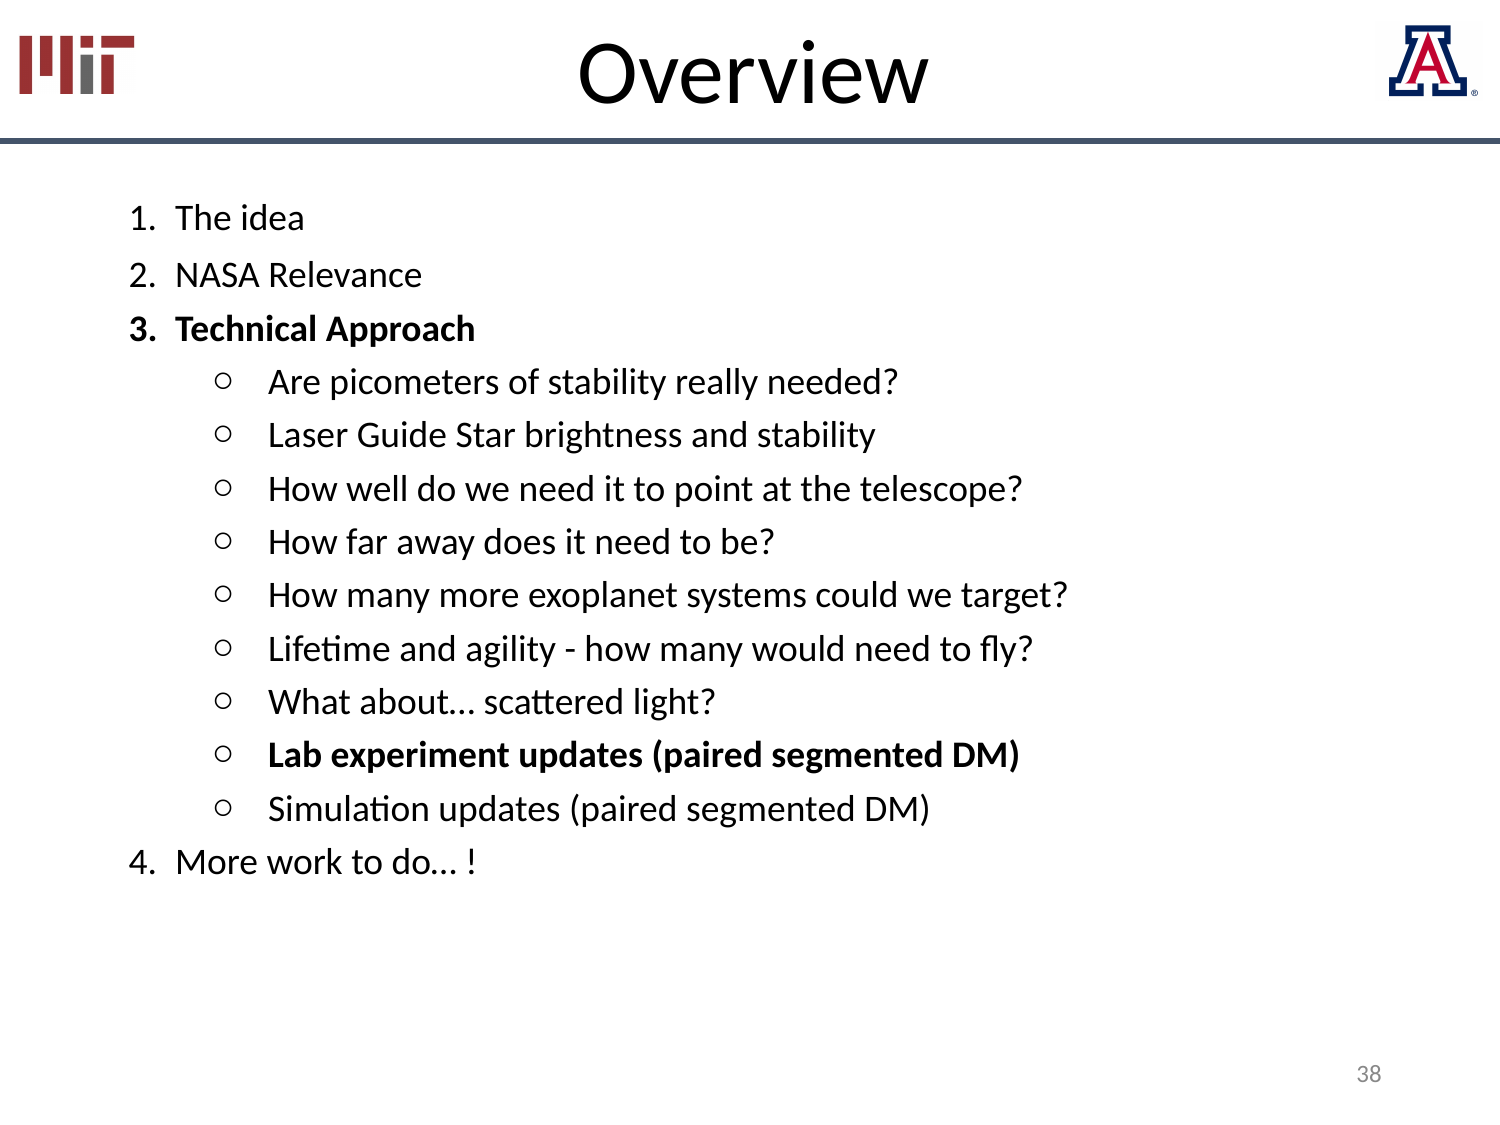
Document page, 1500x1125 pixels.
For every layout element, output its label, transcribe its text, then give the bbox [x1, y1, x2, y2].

slide_number 38 [1059, 1042, 1397, 1103]
title Overview [107, 10, 1402, 138]
picture [1402, 21, 1483, 101]
list The idea NASA Relevance Technical Approach Are picometers of stability really needed? Laser Guide Star brightness and stability How well do we need it to point at the telescope? How far away does it need to be? How many more exoplanet systems could we target? Lifetime and agility - how many would need to fly? What about… scattered light? Lab experiment updates (paired segmented DM) Simulation updates (paired segmented DM) More work to do… ! [103, 177, 1397, 892]
picture [18, 34, 107, 94]
